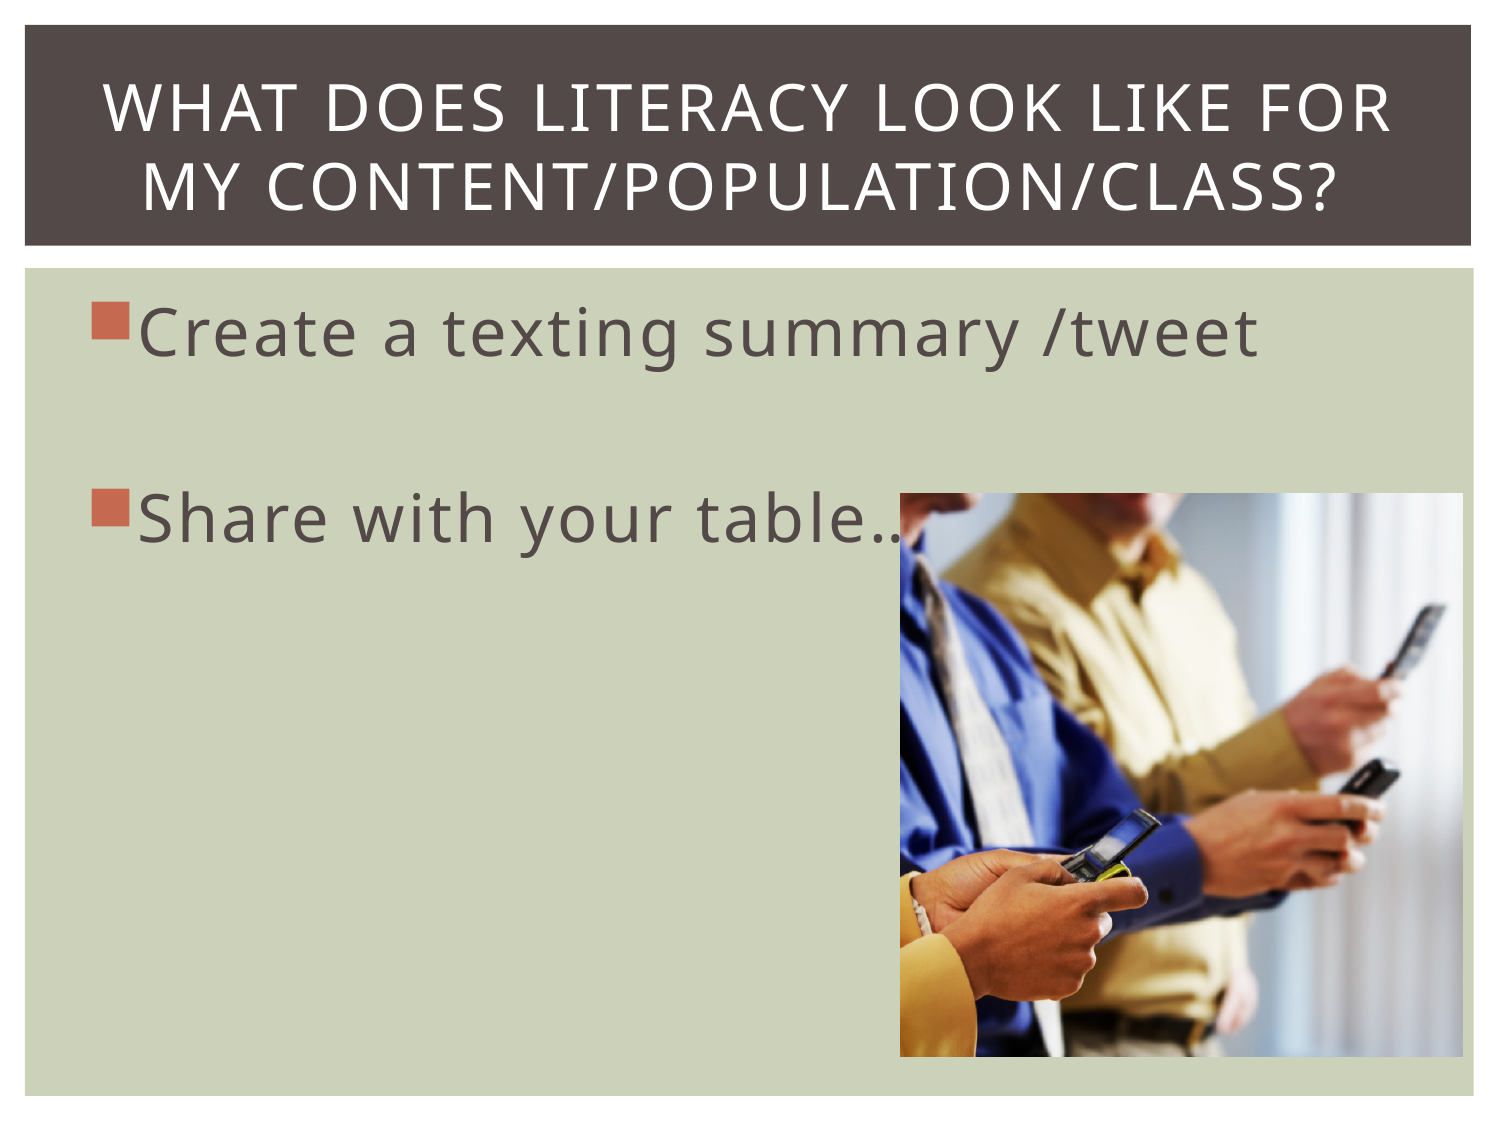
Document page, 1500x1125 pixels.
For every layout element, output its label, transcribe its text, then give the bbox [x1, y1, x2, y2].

picture [899, 493, 1463, 1057]
list Create a texting summary /tweet Share with your table….. [62, 281, 1442, 1005]
title What does literacy look like for my content/population/class? [62, 58, 1438, 232]
